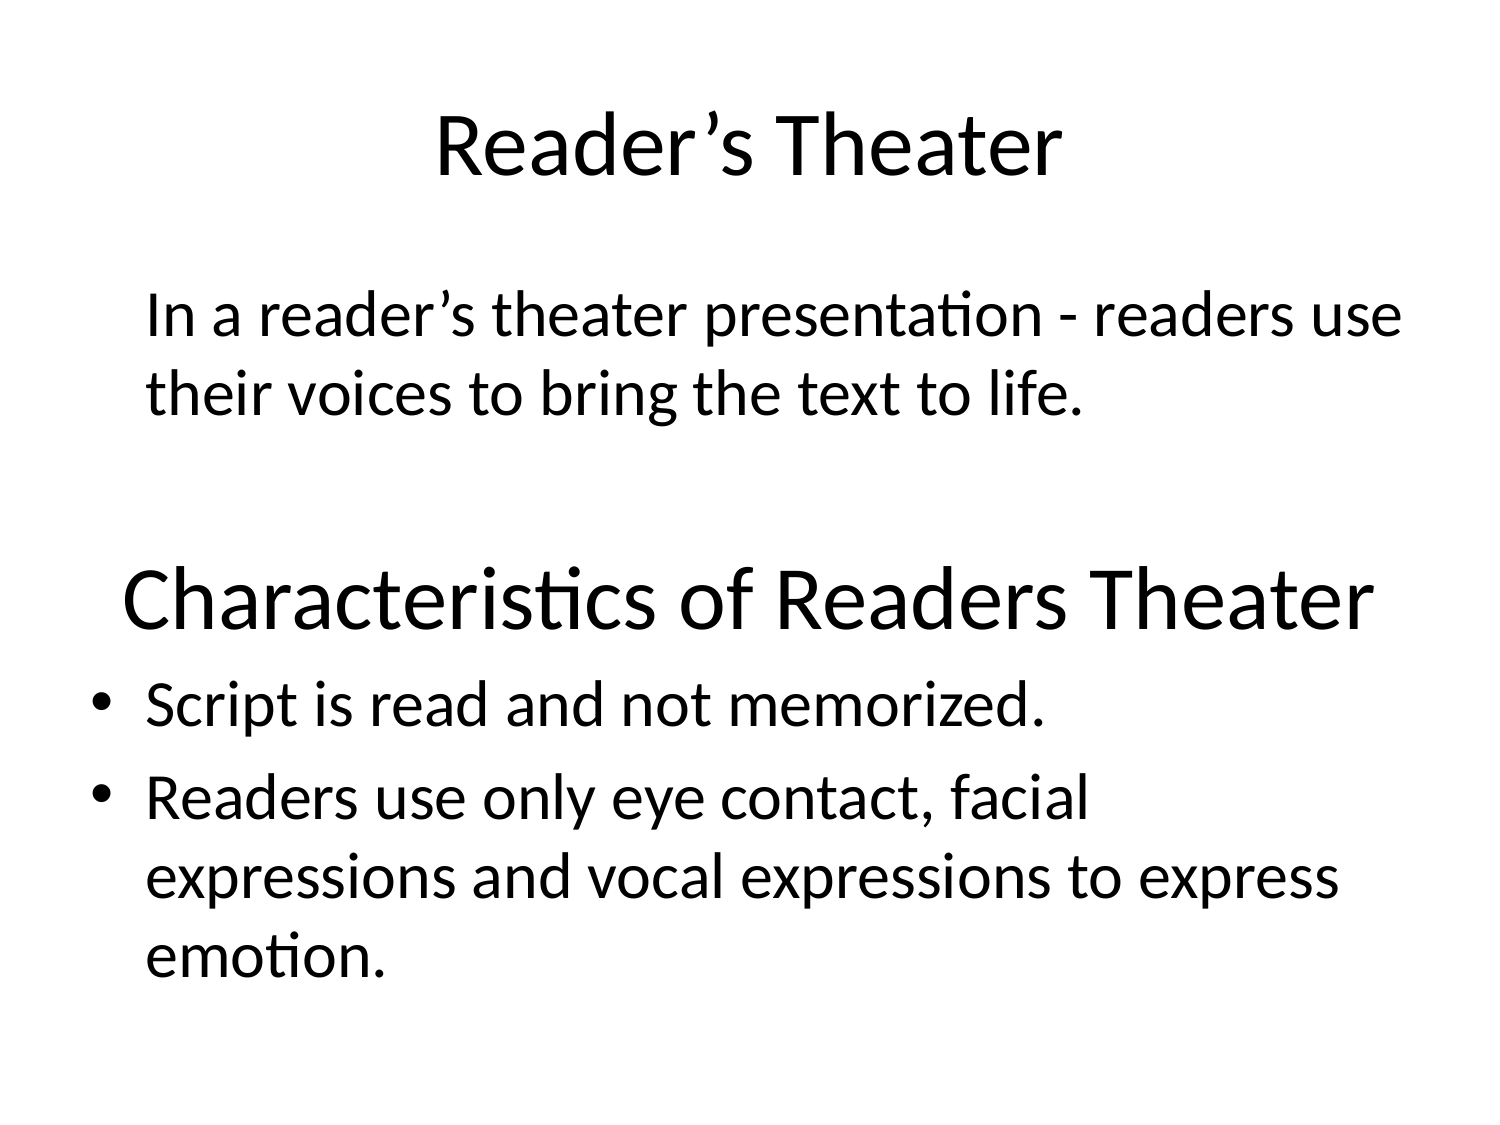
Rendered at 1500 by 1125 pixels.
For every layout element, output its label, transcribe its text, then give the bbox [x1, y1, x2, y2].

title Reader’s Theater [75, 45, 1425, 233]
list In a reader’s theater presentation - readers use their voices to bring the text to life. Characteristics of Readers Theater Script is read and not memorized. Readers use only eye contact, facial expressions and vocal expressions to express emotion. [75, 262, 1425, 1005]
